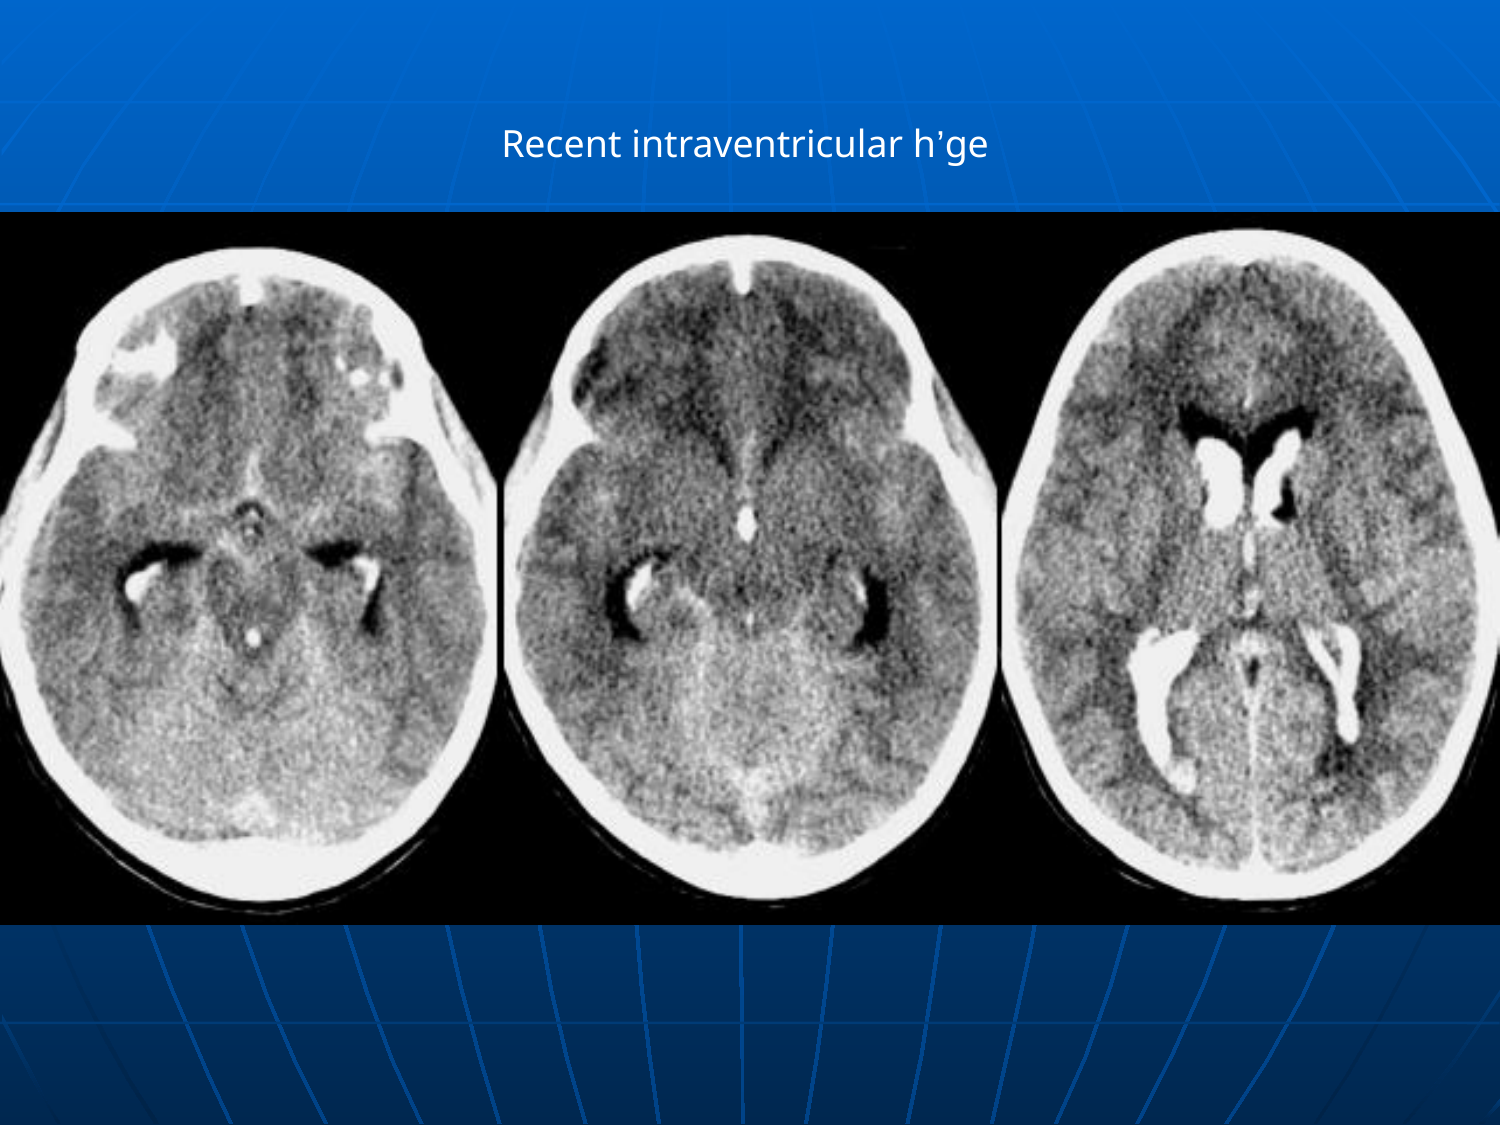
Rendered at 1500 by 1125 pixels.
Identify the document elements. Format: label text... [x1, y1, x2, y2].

text_box Recent intraventricular h’ge [0, 112, 1500, 173]
picture [0, 212, 1500, 926]
